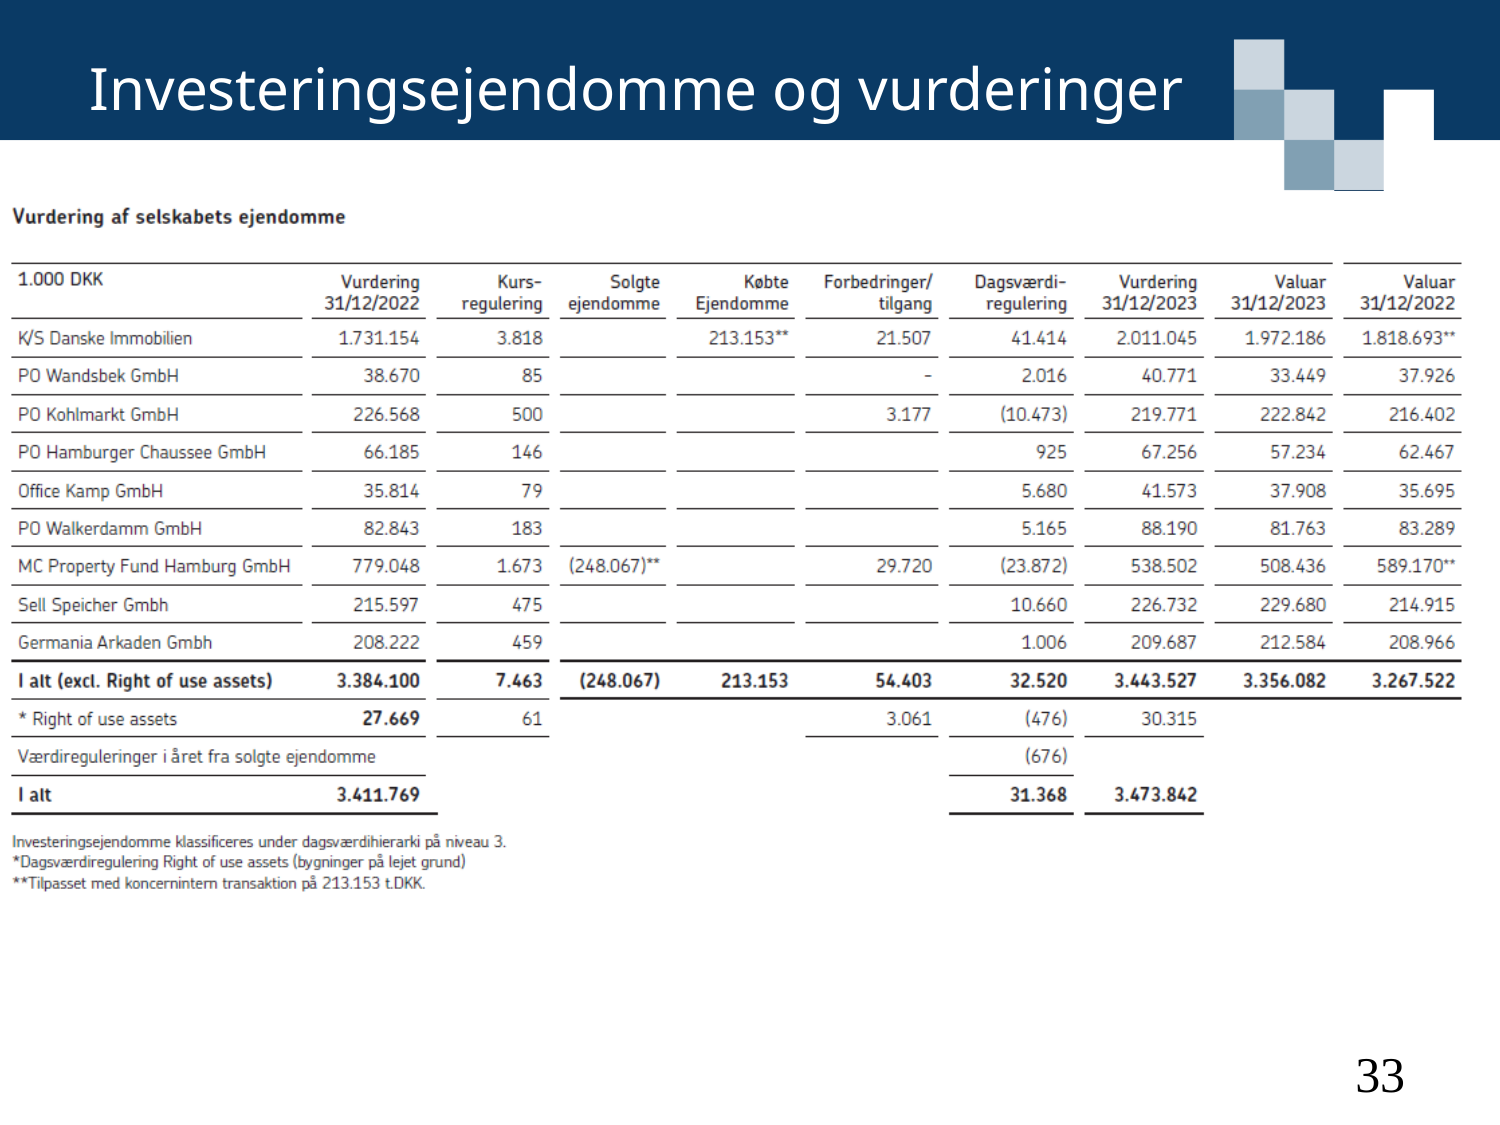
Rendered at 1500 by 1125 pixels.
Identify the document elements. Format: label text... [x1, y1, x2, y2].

slide_number 33 [1340, 1035, 1453, 1099]
title Investeringsejendomme og vurderinger [75, 45, 1425, 190]
picture [0, 0, 1500, 906]
